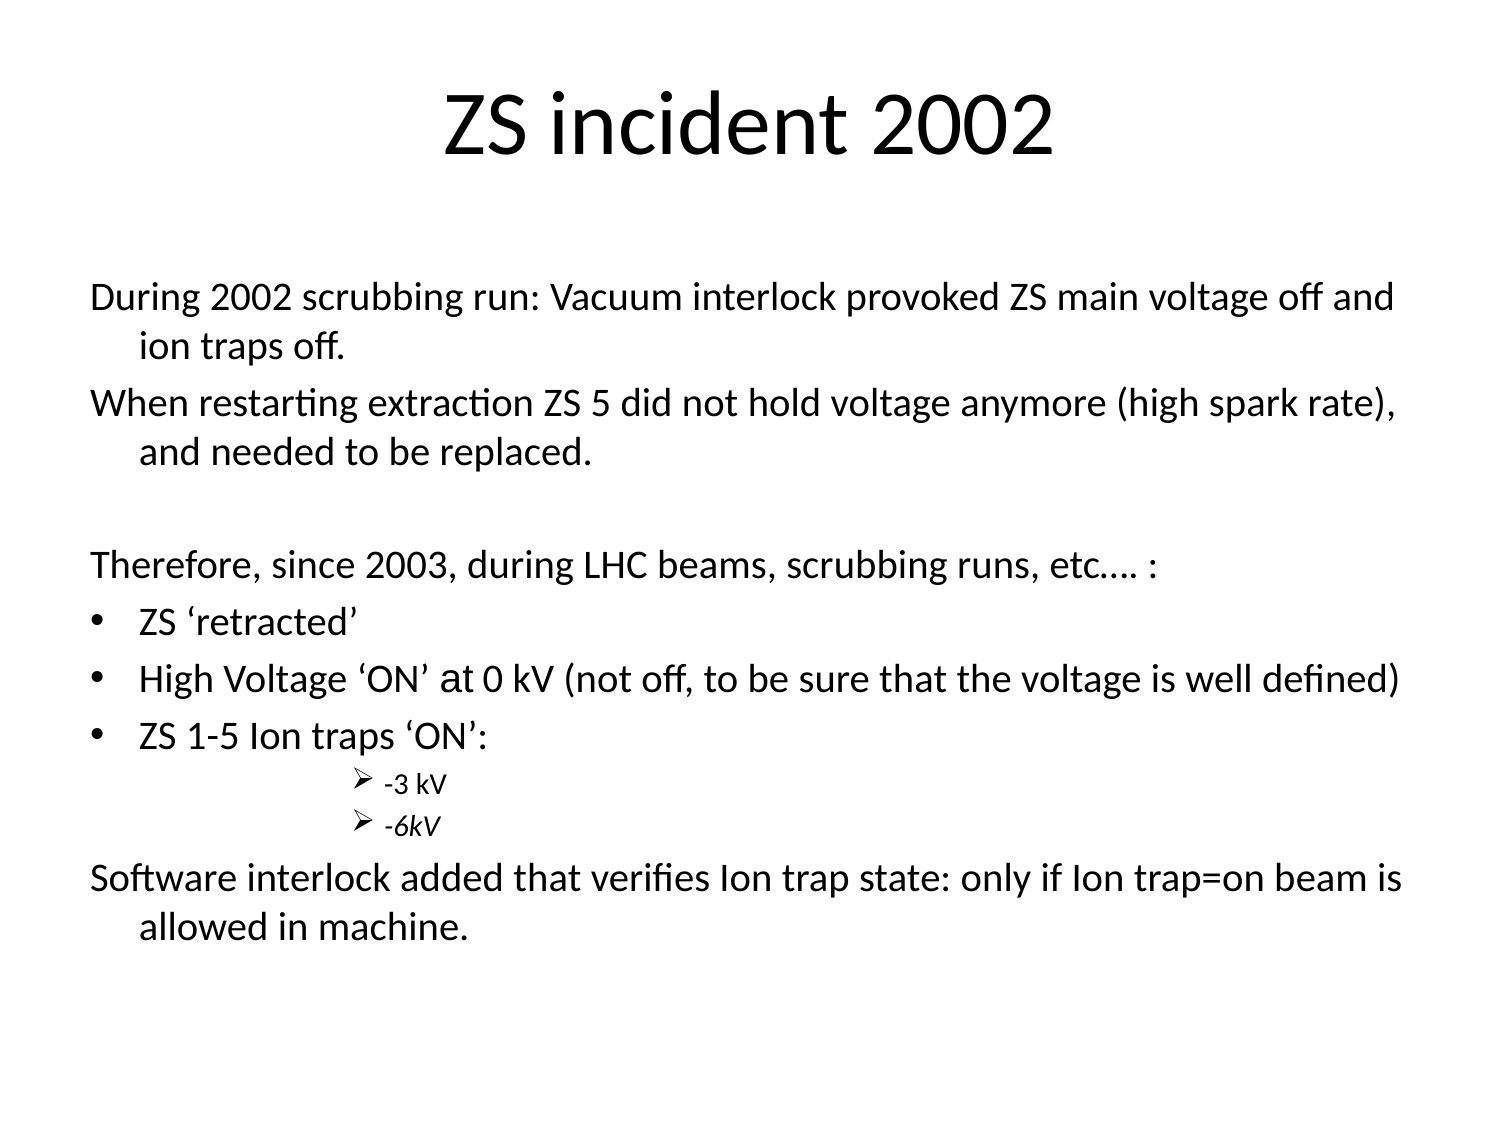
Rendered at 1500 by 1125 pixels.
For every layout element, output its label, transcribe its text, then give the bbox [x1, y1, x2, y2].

title ZS incident 2002 [75, 45, 1425, 191]
list During 2002 scrubbing run: Vacuum interlock provoked ZS main voltage off and ion traps off. When restarting extraction ZS 5 did not hold voltage anymore (high spark rate), and needed to be replaced. Therefore, since 2003, during LHC beams, scrubbing runs, etc…. : ZS ‘retracted’ High Voltage ‘ON’ at 0 kV (not off, to be sure that the voltage is well defined) ZS 1-5 Ion traps ‘ON’: -3 kV -6kV Software interlock added that verifies Ion trap state: only if Ion trap=on beam is allowed in machine. [75, 262, 1425, 1005]
